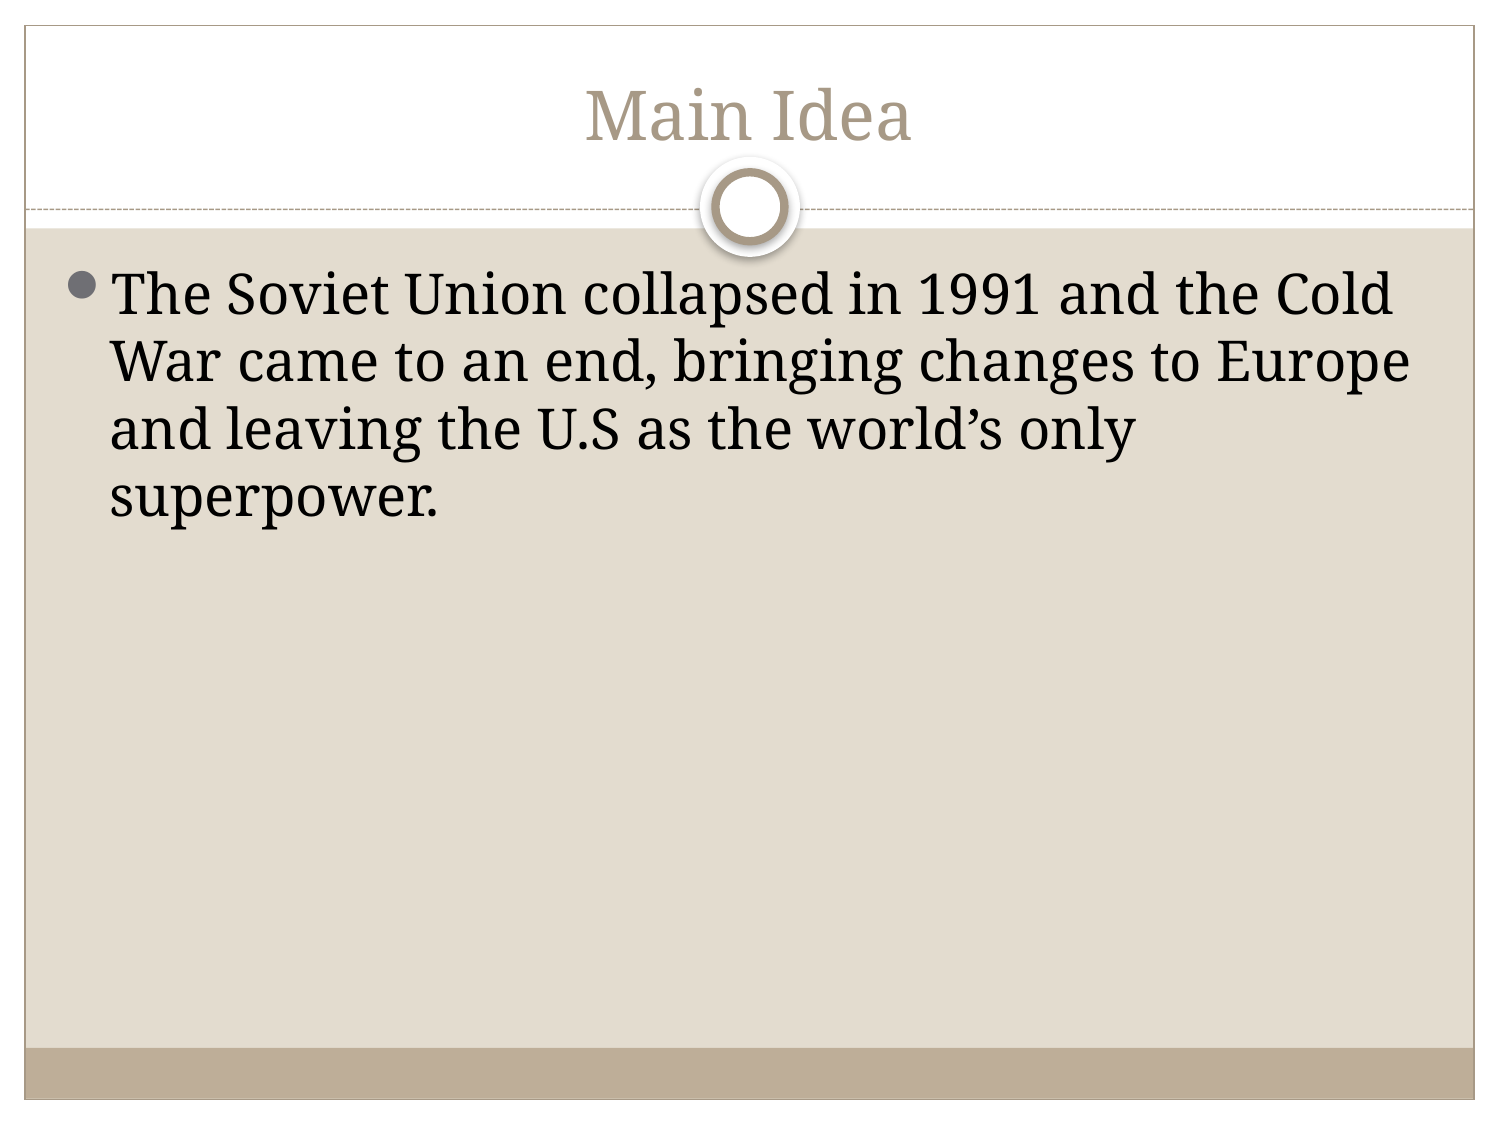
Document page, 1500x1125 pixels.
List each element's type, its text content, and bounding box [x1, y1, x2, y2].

list The Soviet Union collapsed in 1991 and the Cold War came to an end, bringing changes to Europe and leaving the U.S as the world’s only superpower. [49, 250, 1445, 1001]
title Main Idea [49, 37, 1450, 162]
